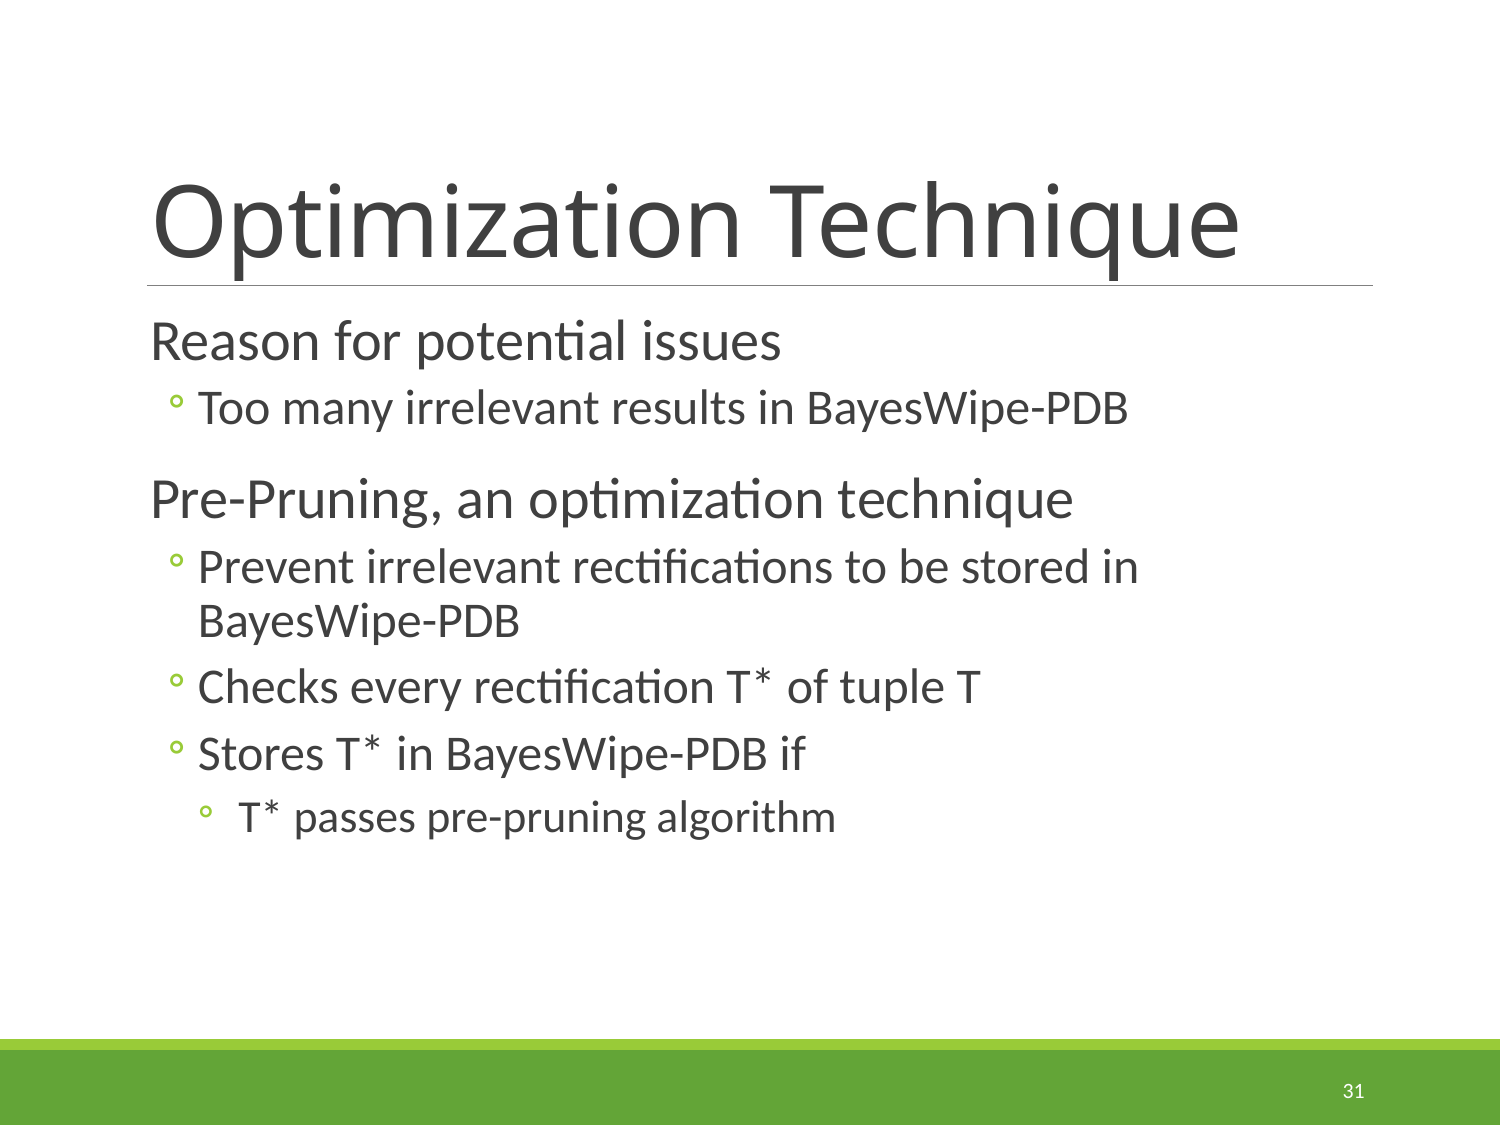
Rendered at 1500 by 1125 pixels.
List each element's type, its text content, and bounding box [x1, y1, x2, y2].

slide_number 31 [1218, 1059, 1380, 1120]
list Reason for potential issues Too many irrelevant results in BayesWipe-PDB Pre-Pruning, an optimization technique Prevent irrelevant rectifications to be stored in BayesWipe-PDB Checks every rectification T* of tuple T Stores T* in BayesWipe-PDB if T* passes pre-pruning algorithm [135, 302, 1373, 963]
title Optimization Technique [135, 47, 1373, 285]
